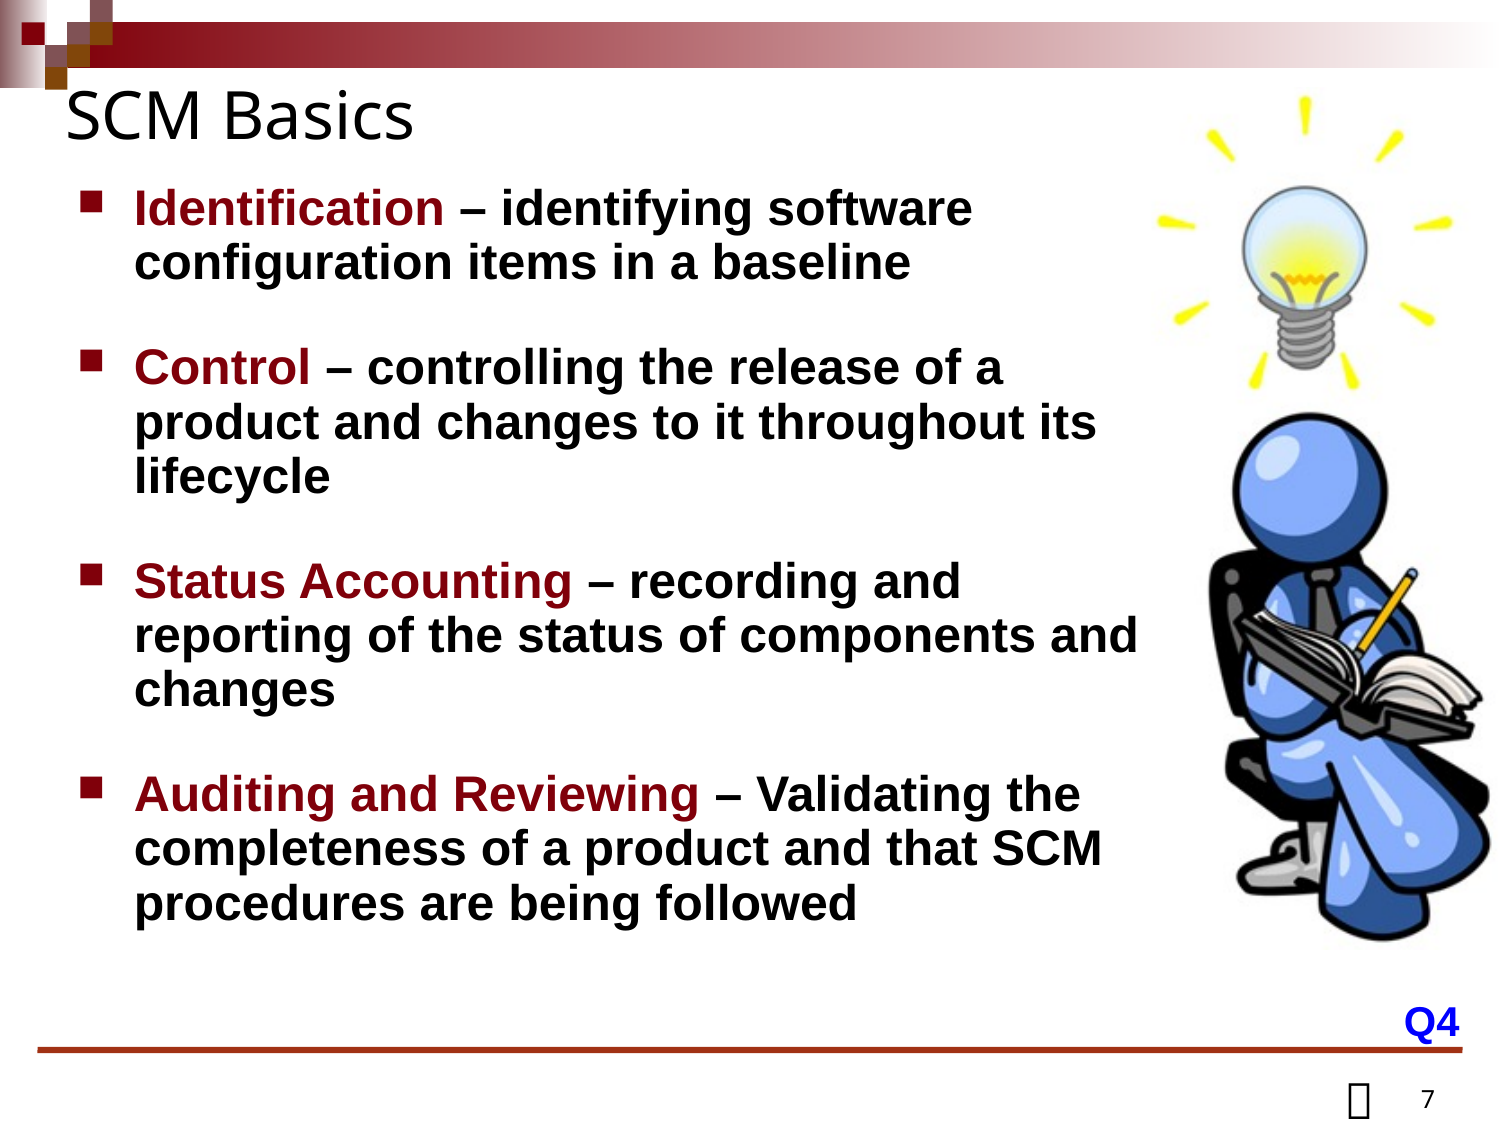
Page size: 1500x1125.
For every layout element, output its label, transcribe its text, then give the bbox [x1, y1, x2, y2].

text_box  [1330, 1062, 1390, 1125]
list Identification – identifying software configuration items in a baseline Control – controlling the release of a product and changes to it throughout its lifecycle Status Accounting – recording and reporting of the status of components and changes Auditing and Reviewing – Validating the completeness of a product and that SCM procedures are being followed [62, 174, 1201, 988]
text_box Q4 [1389, 987, 1475, 1053]
title SCM Basics [49, 62, 1476, 163]
picture [1150, 87, 1500, 951]
